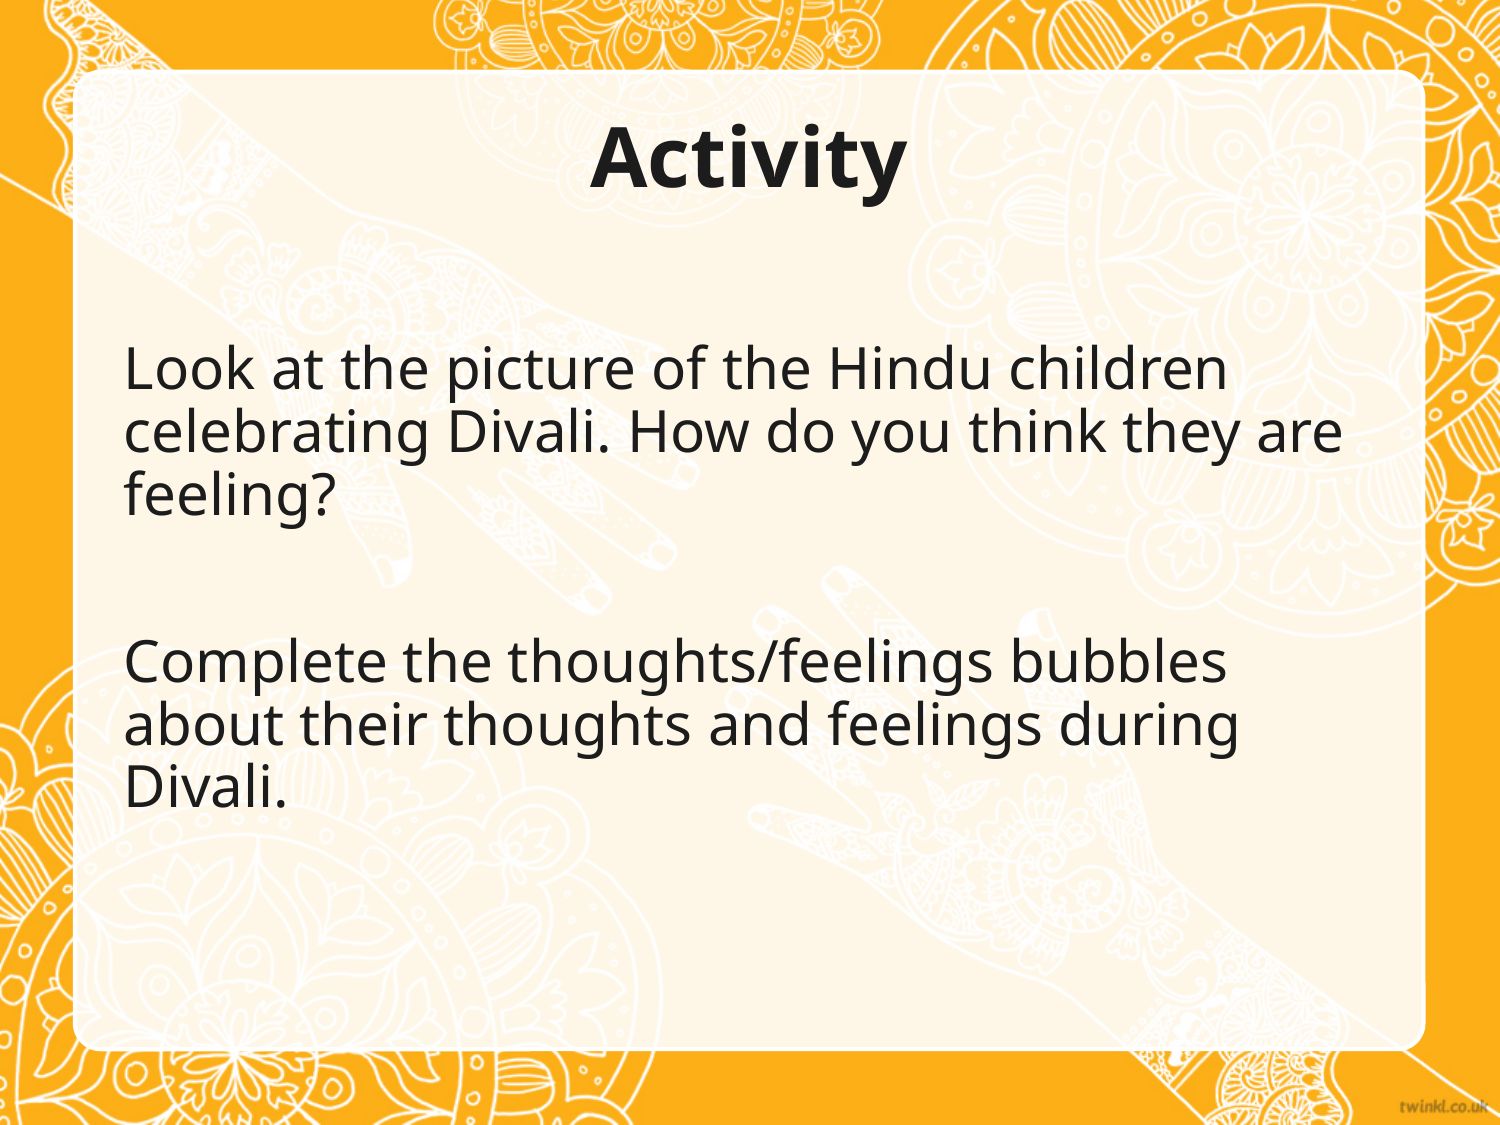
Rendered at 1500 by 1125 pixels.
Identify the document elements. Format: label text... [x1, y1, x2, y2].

title Activity [73, 76, 1426, 244]
picture [0, 0, 1500, 1125]
list Look at the picture of the Hindu children celebrating Divali. How do you think they are feeling? Complete the thoughts/feelings bubbles about their thoughts and feelings during Divali. [122, 246, 1378, 1001]
